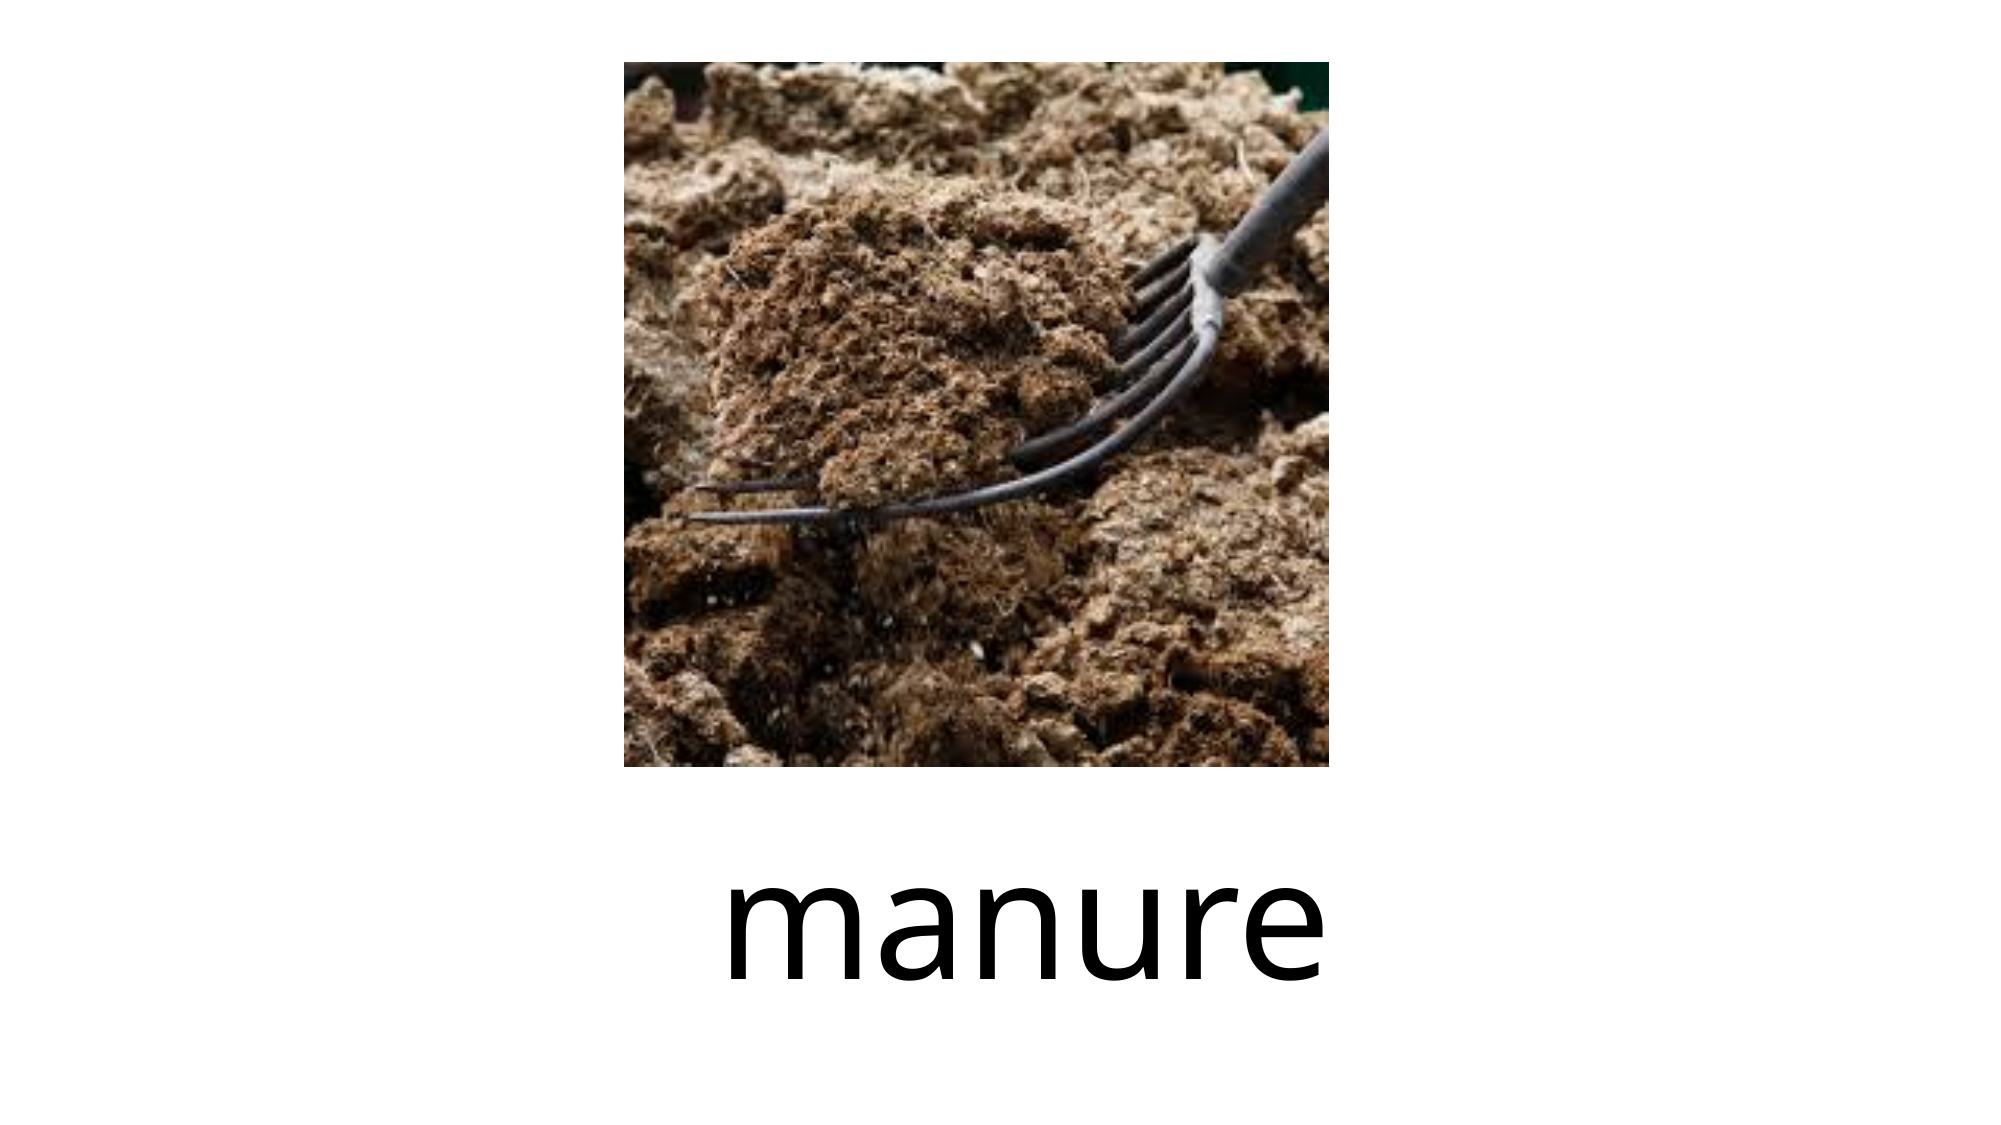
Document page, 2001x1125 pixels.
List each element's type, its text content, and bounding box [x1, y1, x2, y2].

text_box [137, 803, 1863, 1021]
text_box manure [162, 828, 1888, 1046]
picture [624, 62, 1329, 767]
